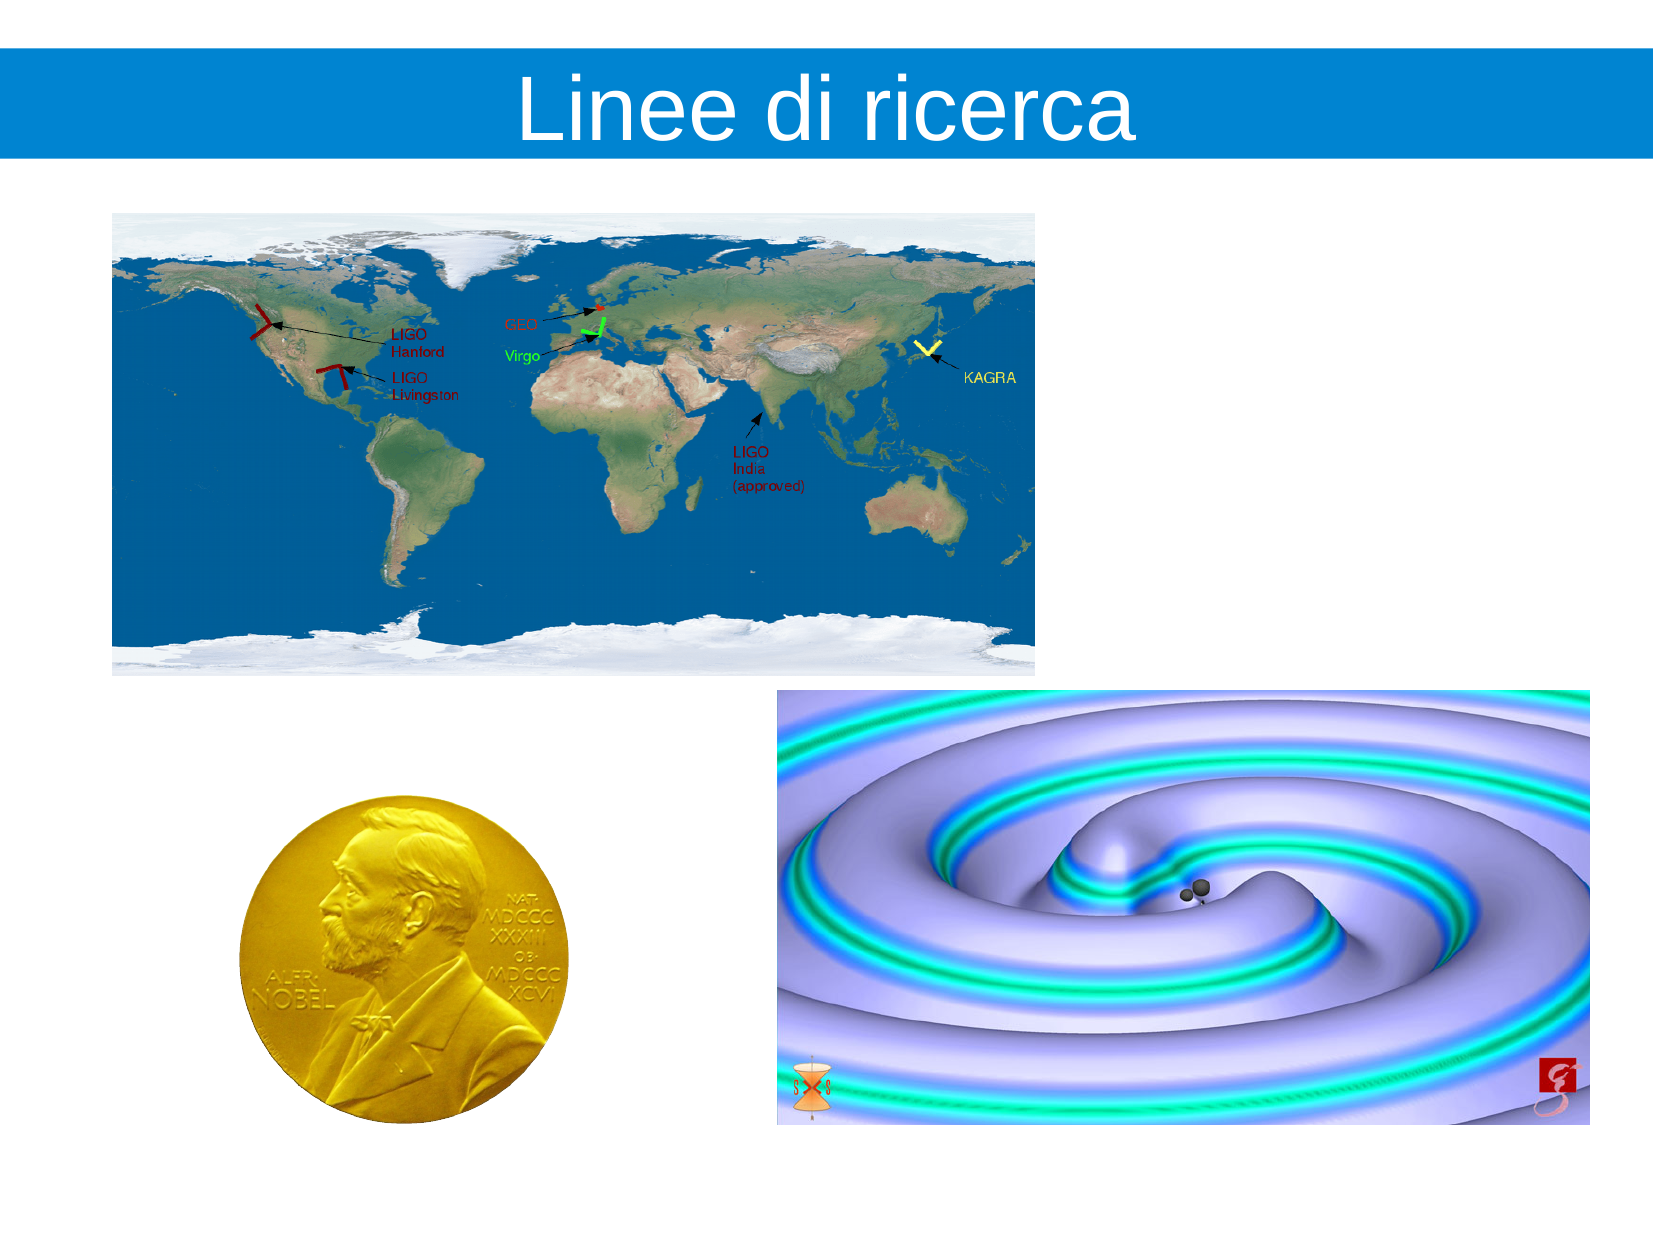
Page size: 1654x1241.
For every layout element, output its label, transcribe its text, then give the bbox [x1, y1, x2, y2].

text_box Linee di ricerca [0, 48, 1653, 159]
picture [776, 689, 1590, 1126]
picture [239, 794, 569, 1125]
picture [112, 213, 1035, 676]
